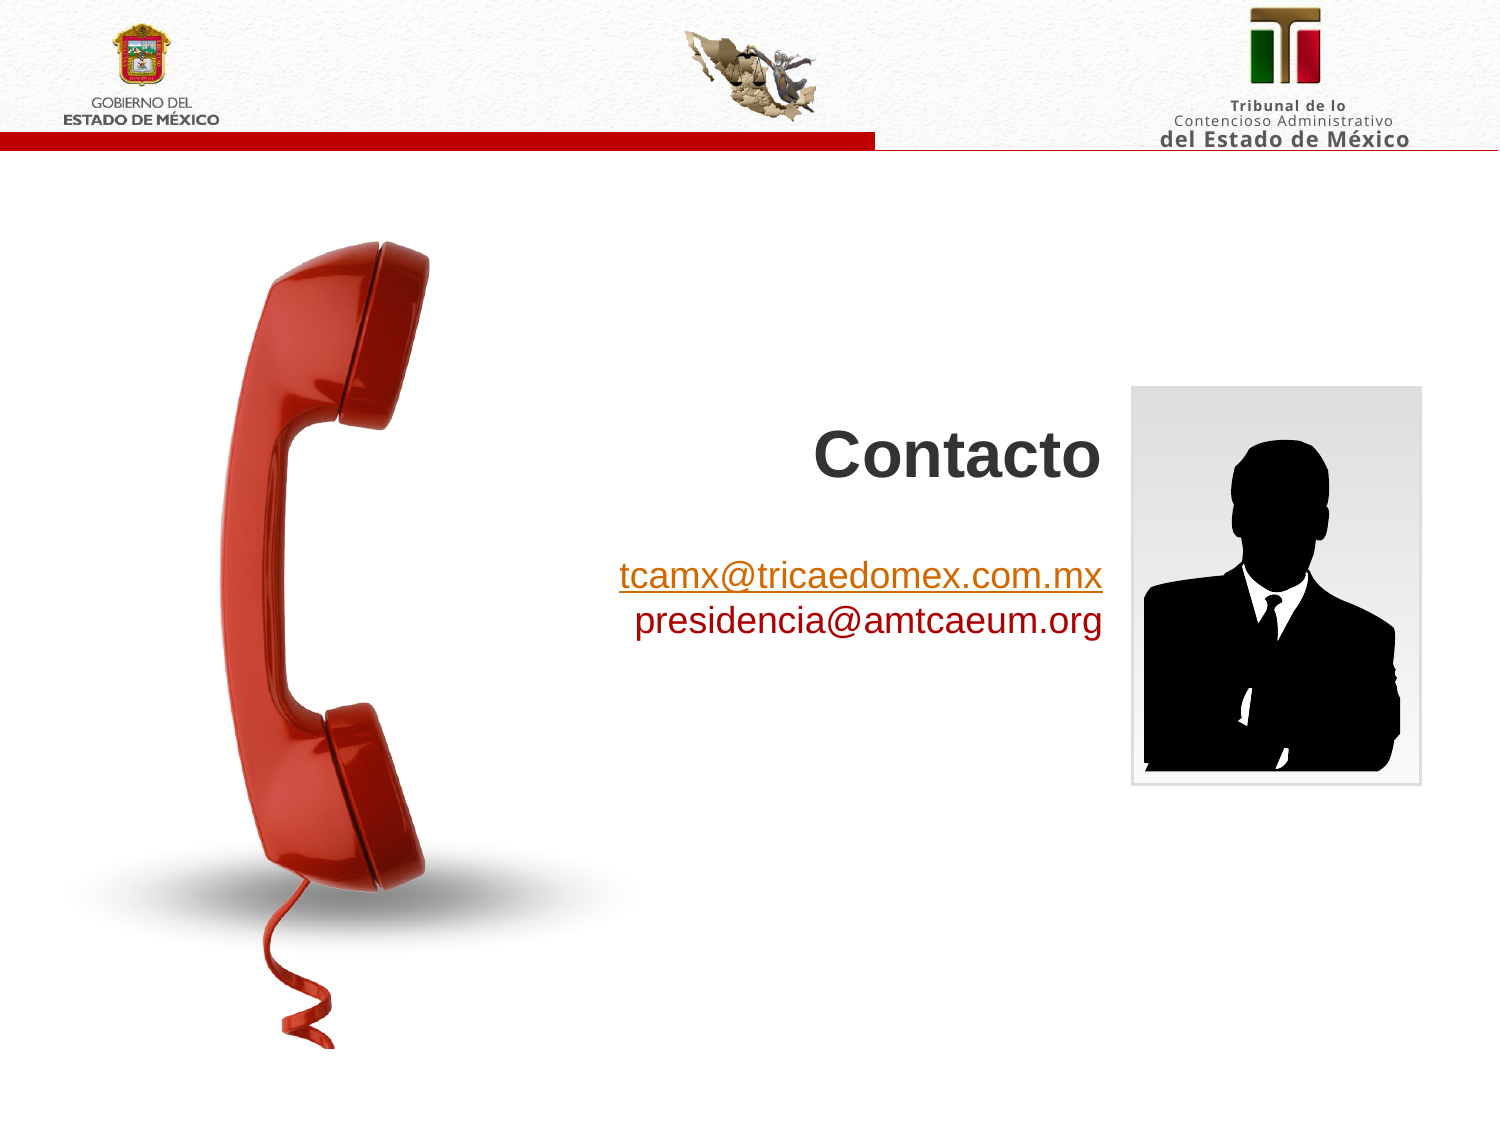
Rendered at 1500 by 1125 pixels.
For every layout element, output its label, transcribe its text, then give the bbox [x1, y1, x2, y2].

picture [684, 31, 816, 122]
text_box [1143, 435, 1401, 773]
text_box [1132, 387, 1421, 785]
text_box Contacto tcamx@tricaedomex.com.mx presidencia@amtcaeum.org [515, 402, 1118, 797]
picture [61, 21, 643, 1050]
text_box [515, 334, 1447, 813]
picture [1249, 6, 1321, 84]
